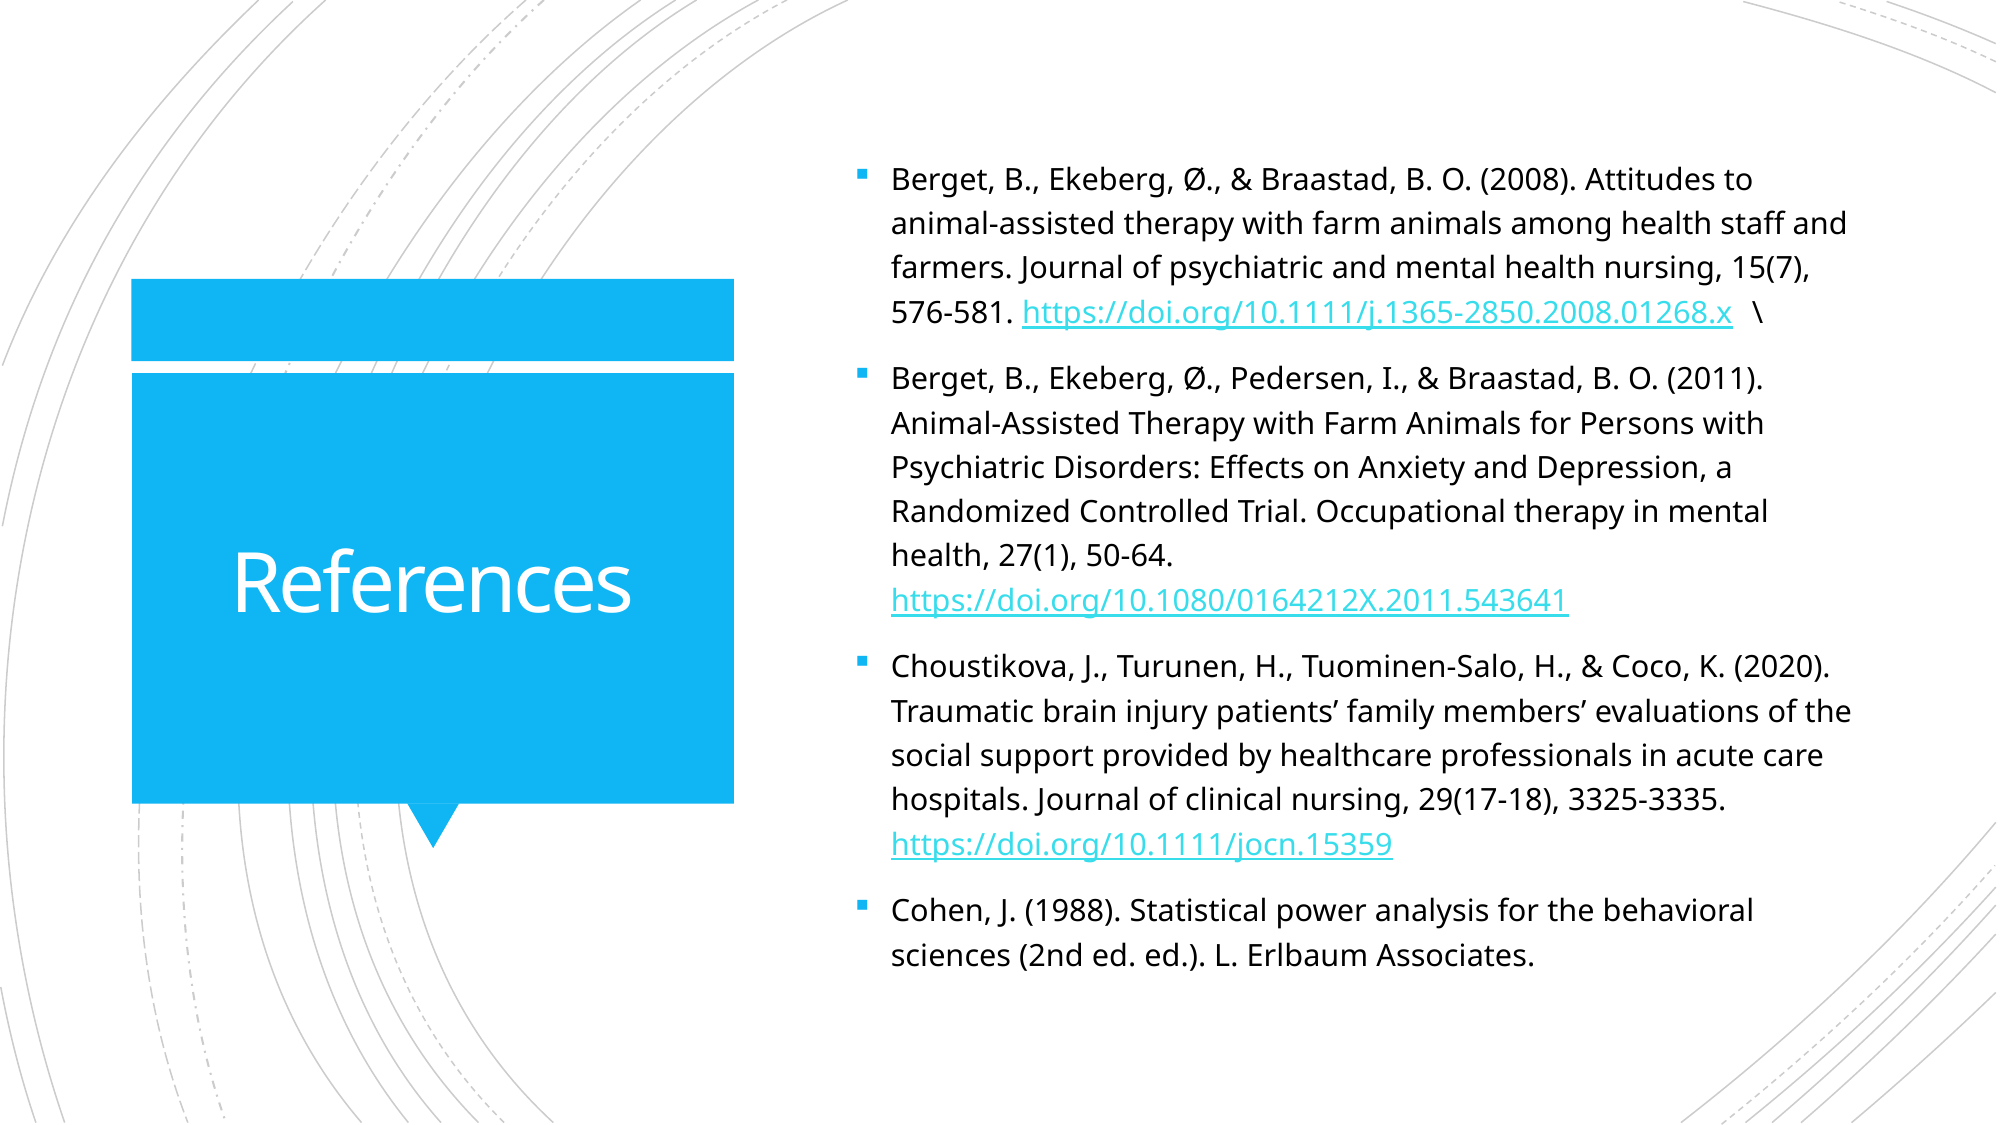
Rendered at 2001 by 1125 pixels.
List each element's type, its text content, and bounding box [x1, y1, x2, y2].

title References [145, 385, 720, 789]
list Berget, B., Ekeberg, Ø., & Braastad, B. O. (2008). Attitudes to animal‐assisted therapy with farm animals among health staff and farmers. Journal of psychiatric and mental health nursing, 15(7), 576-581. https://doi.org/10.1111/j.1365-2850.2008.01268.x \ Berget, B., Ekeberg, Ø., Pedersen, I., & Braastad, B. O. (2011). Animal-Assisted Therapy with Farm Animals for Persons with Psychiatric Disorders: Effects on Anxiety and Depression, a Randomized Controlled Trial. Occupational therapy in mental health, 27(1), 50-64. https://doi.org/10.1080/0164212X.2011.543641 Choustikova, J., Turunen, H., Tuominen‐Salo, H., & Coco, K. (2020). Traumatic brain injury patients’ family members’ evaluations of the social support provided by healthcare professionals in acute care hospitals. Journal of clinical nursing, 29(17-18), 3325-3335. https://doi.org/10.1111/jocn.15359 Cohen, J. (1988). Statistical power analysis for the behavioral sciences (2nd ed. ed.). L. Erlbaum Associates. [839, 131, 1871, 993]
